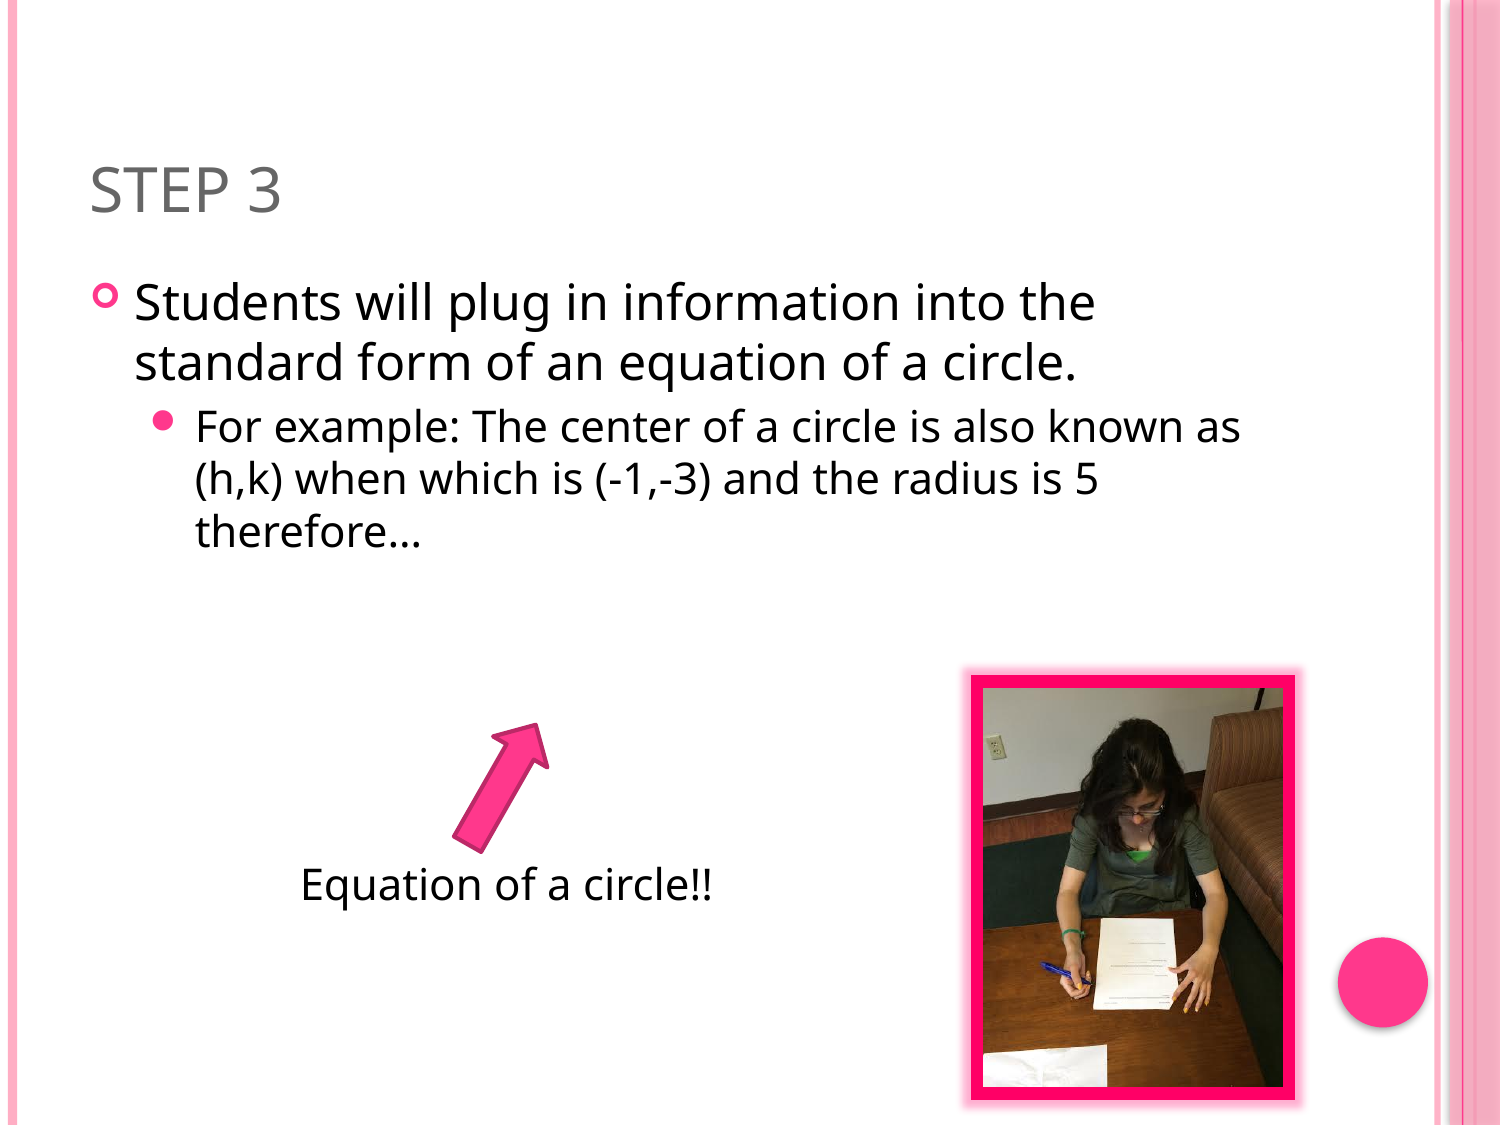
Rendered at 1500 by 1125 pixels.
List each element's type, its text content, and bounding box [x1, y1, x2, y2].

title Step 3 [75, 45, 1300, 233]
text_box [451, 722, 550, 854]
picture [982, 686, 1284, 1088]
